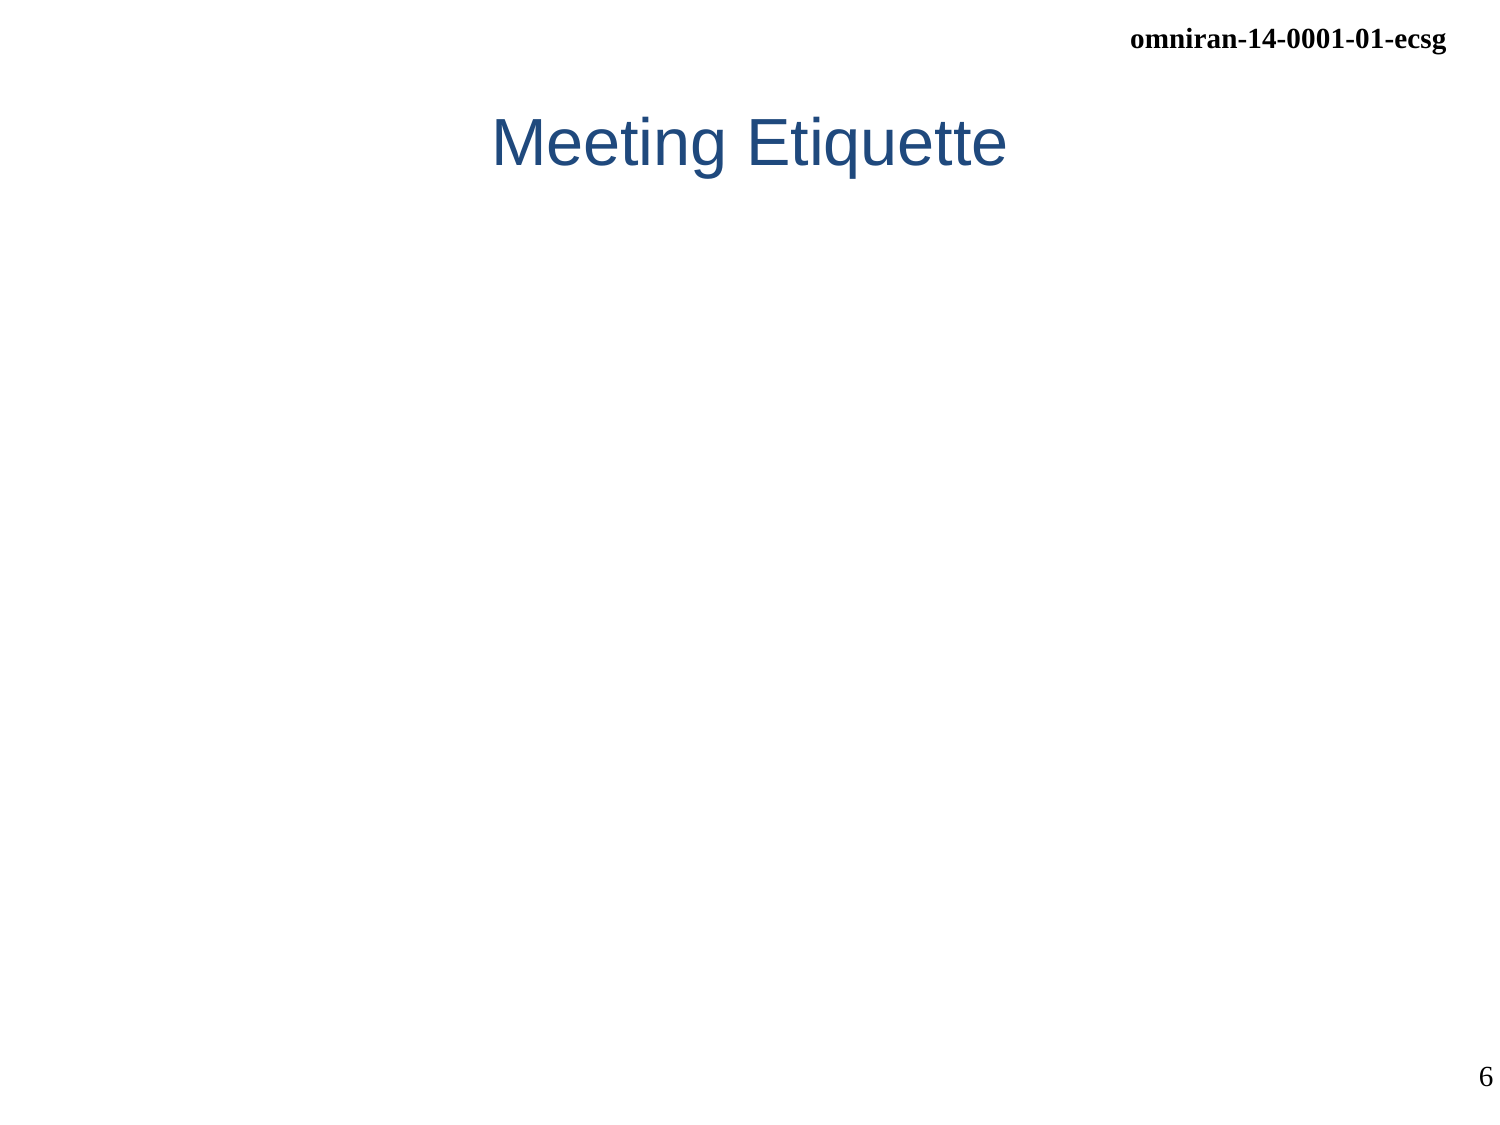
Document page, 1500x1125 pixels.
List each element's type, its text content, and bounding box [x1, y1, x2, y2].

title Meeting Etiquette [75, 45, 1425, 233]
